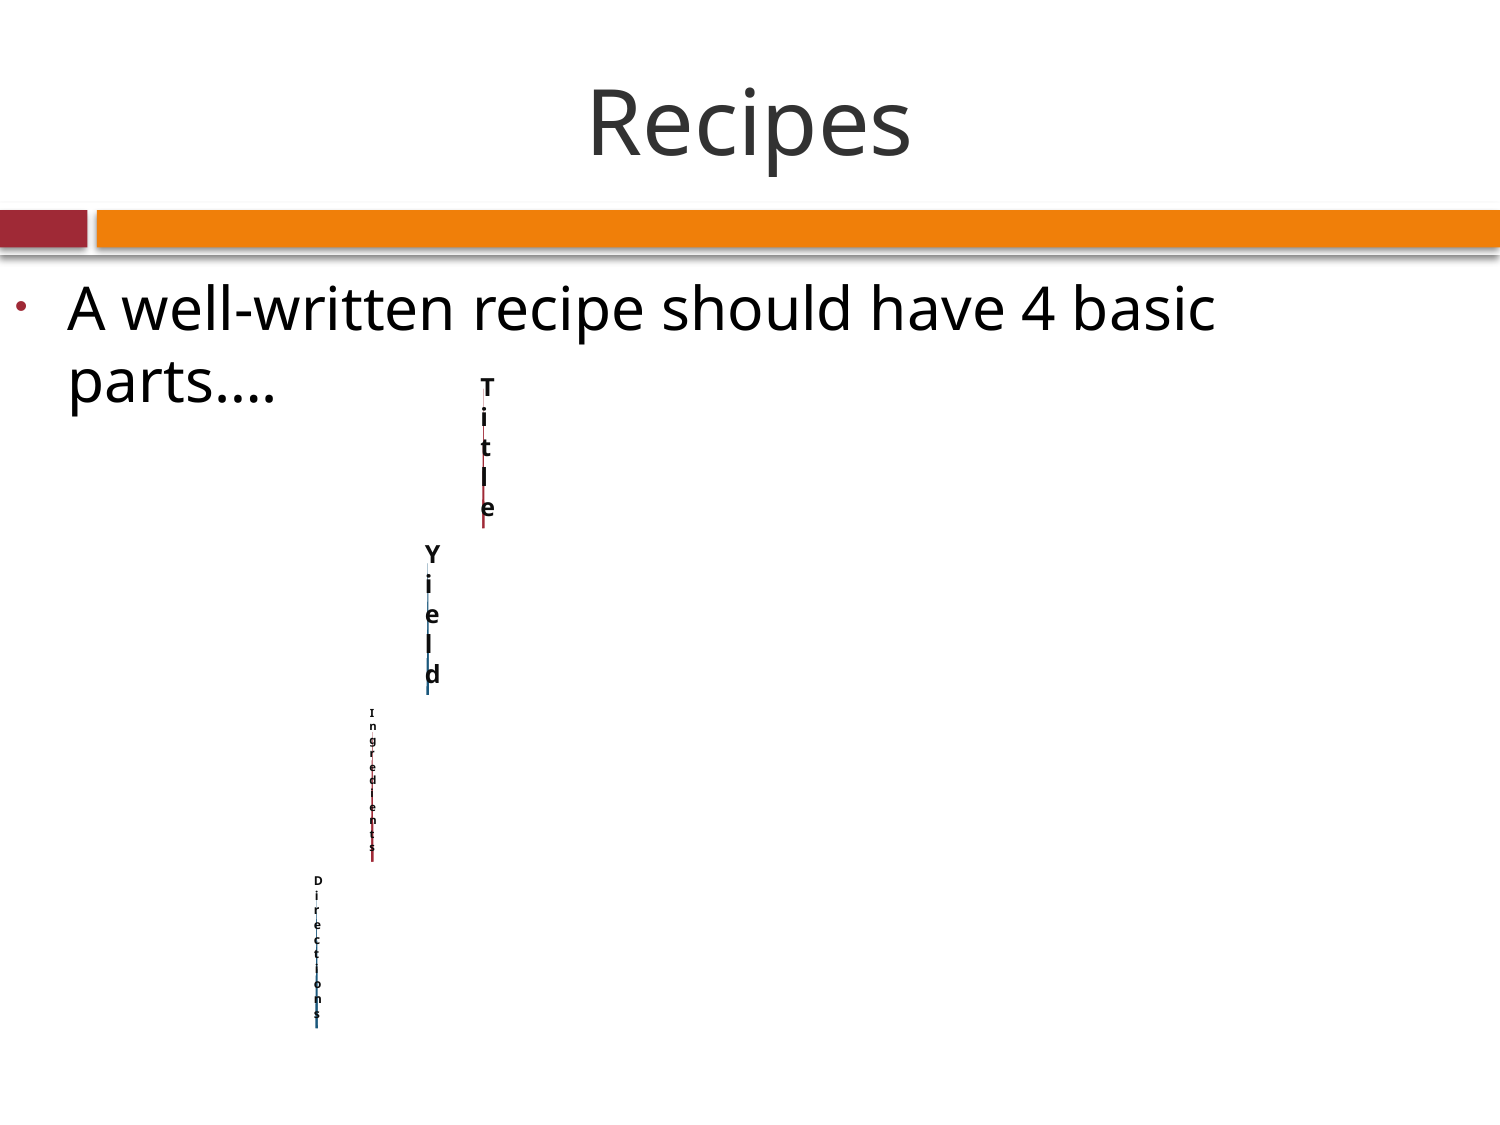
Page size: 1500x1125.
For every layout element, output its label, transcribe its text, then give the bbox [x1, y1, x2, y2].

title Recipes [0, 37, 1500, 200]
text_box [237, 387, 1238, 1055]
list A well-written recipe should have 4 basic parts…. [0, 262, 1438, 1088]
